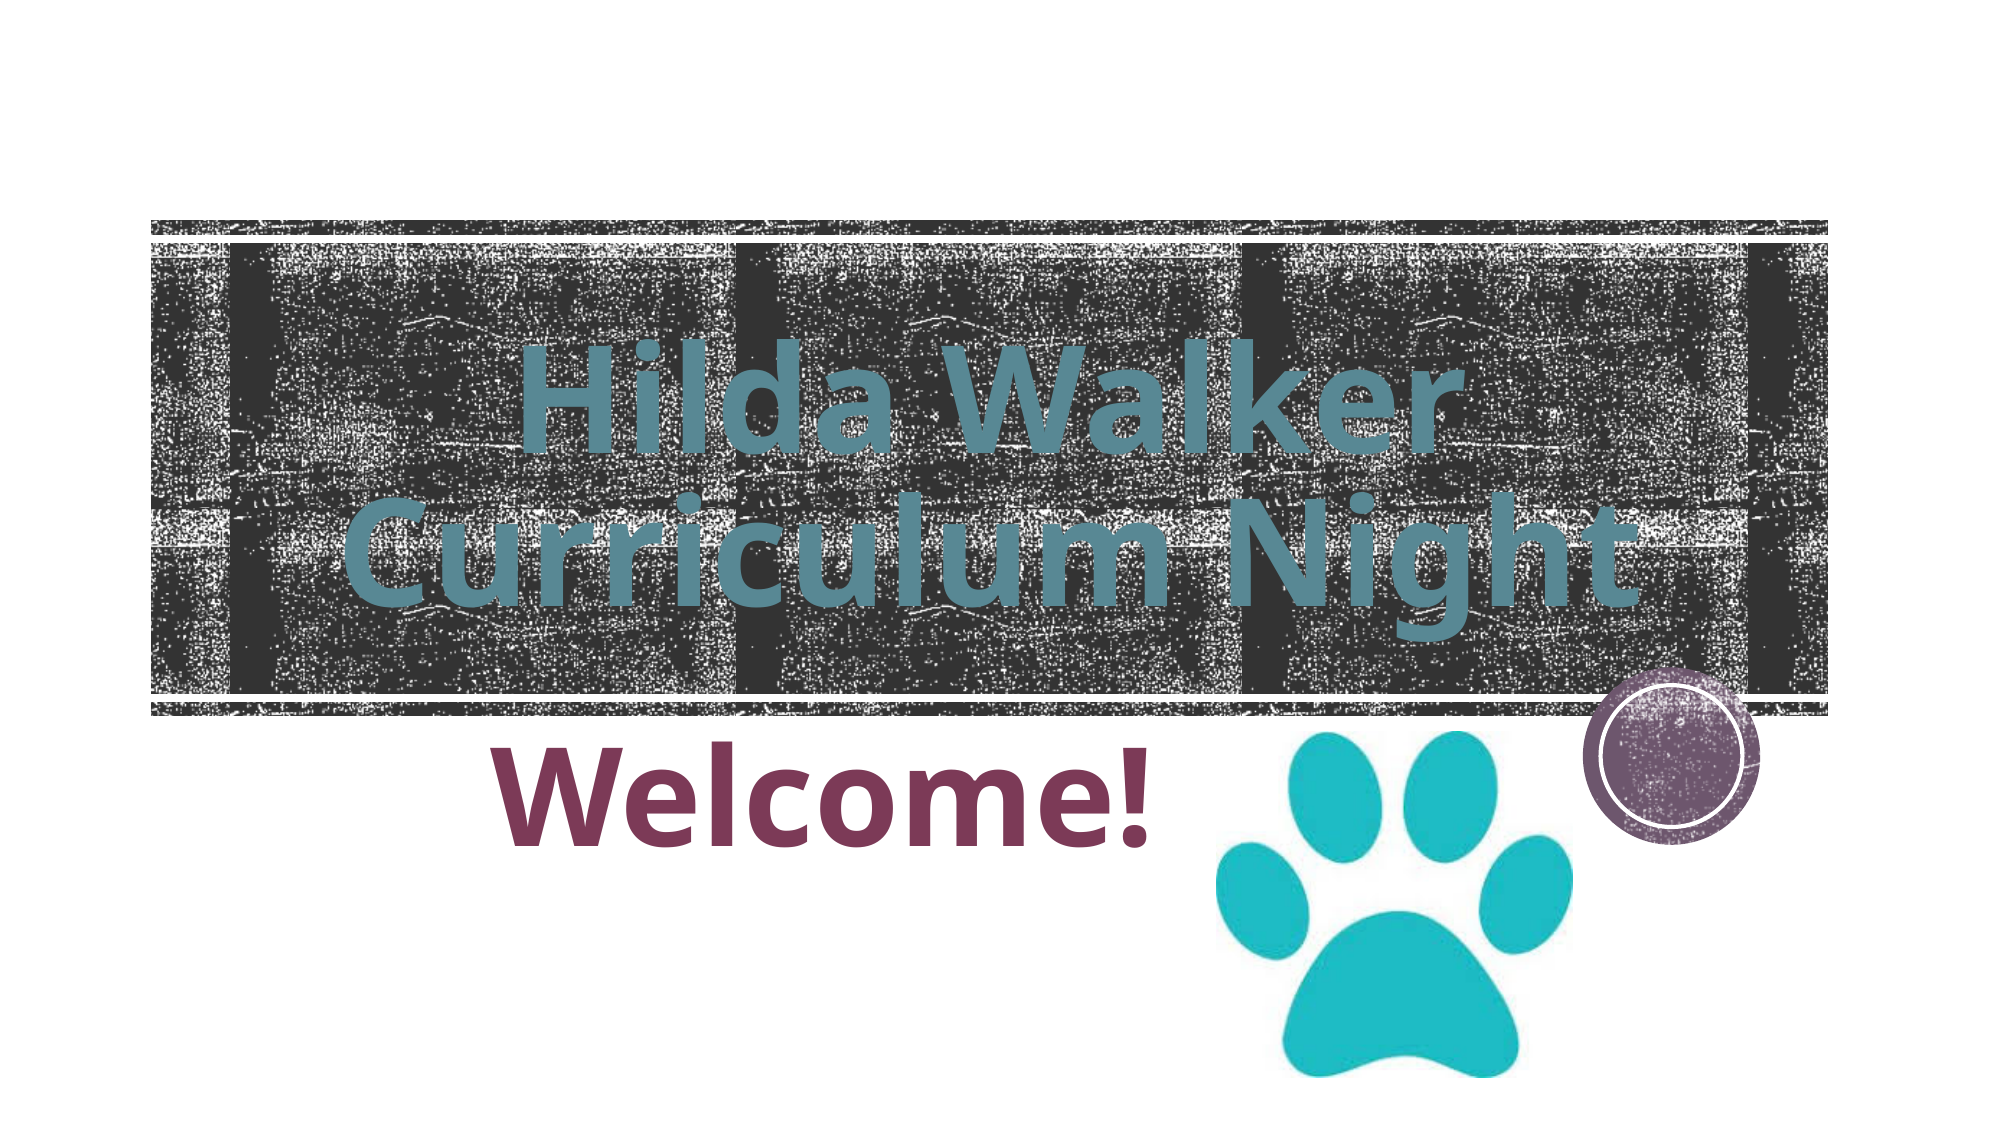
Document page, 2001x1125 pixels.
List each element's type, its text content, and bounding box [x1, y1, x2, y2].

subtitle Welcome! [175, 720, 1470, 896]
picture [1216, 731, 1573, 1078]
title Hilda Walker Curriculum Night [172, 234, 1808, 733]
